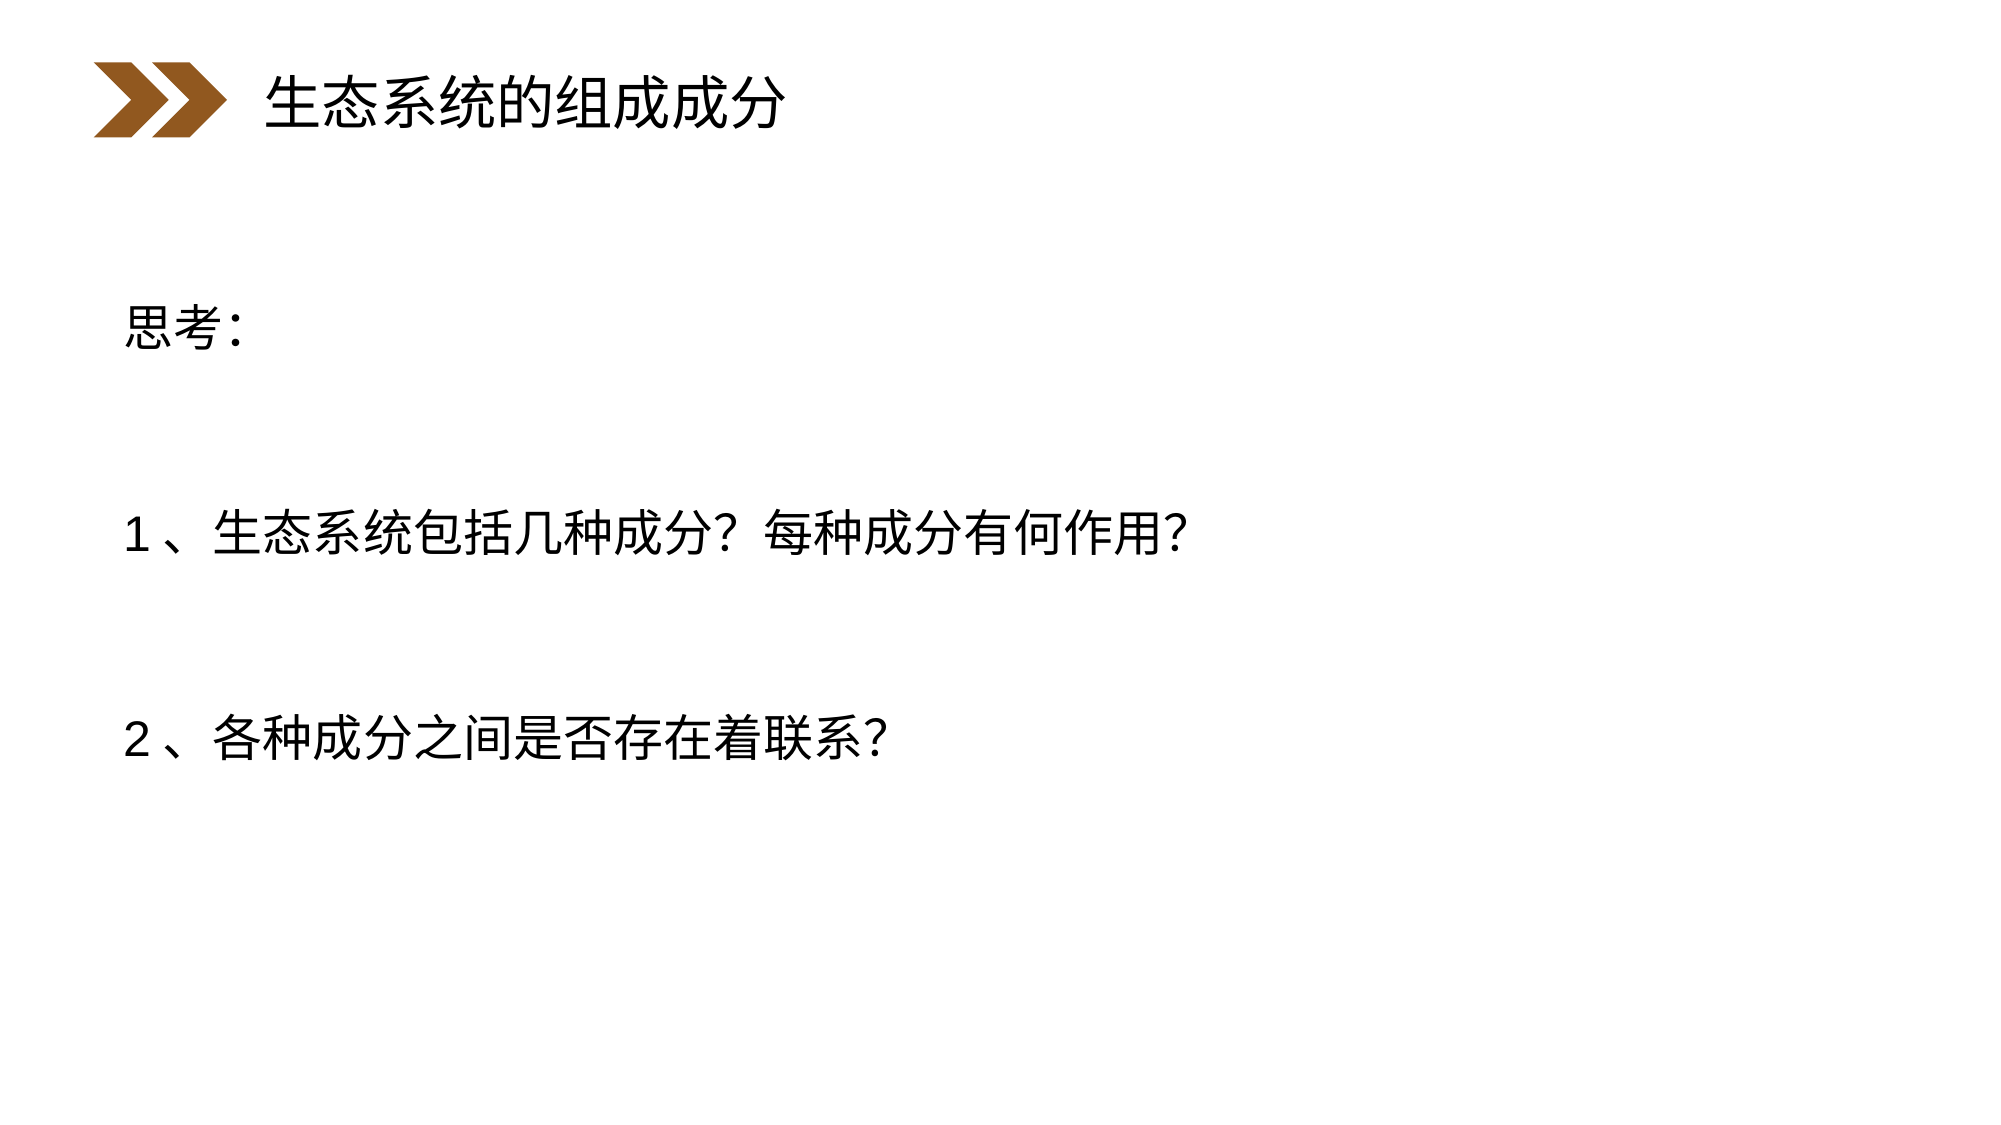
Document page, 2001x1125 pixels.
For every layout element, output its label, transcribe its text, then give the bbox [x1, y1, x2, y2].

text_box 生态系统的组成成分 [248, 66, 1088, 137]
text_box 思考： 1、生态系统包括几种成分？每种成分有何作用？ 2、各种成分之间是否存在着联系？ [108, 168, 1848, 774]
